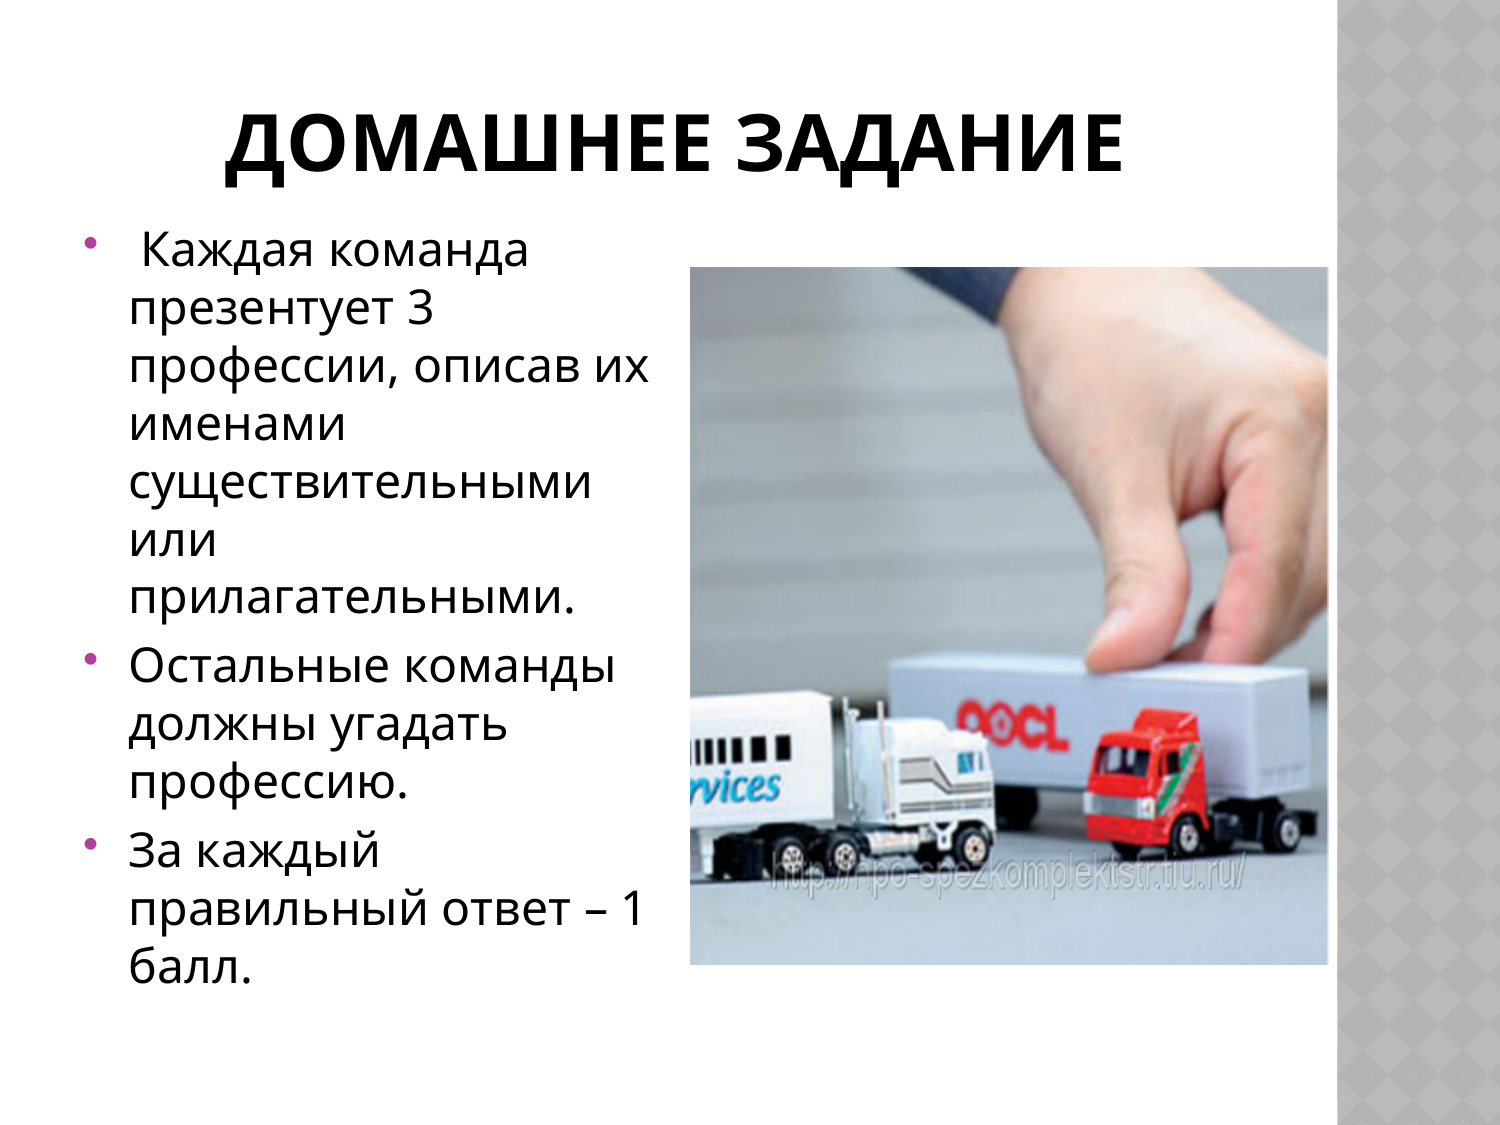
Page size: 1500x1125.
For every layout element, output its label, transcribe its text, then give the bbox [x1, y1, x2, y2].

list Каждая команда презентует 3 профессии, описав их именами существительными или прилагательными. Остальные команды должны угадать профессию. За каждый правильный ответ – 1 балл. [70, 210, 680, 1006]
picture [690, 266, 1330, 965]
title Домашнее задание [82, 0, 1270, 188]
